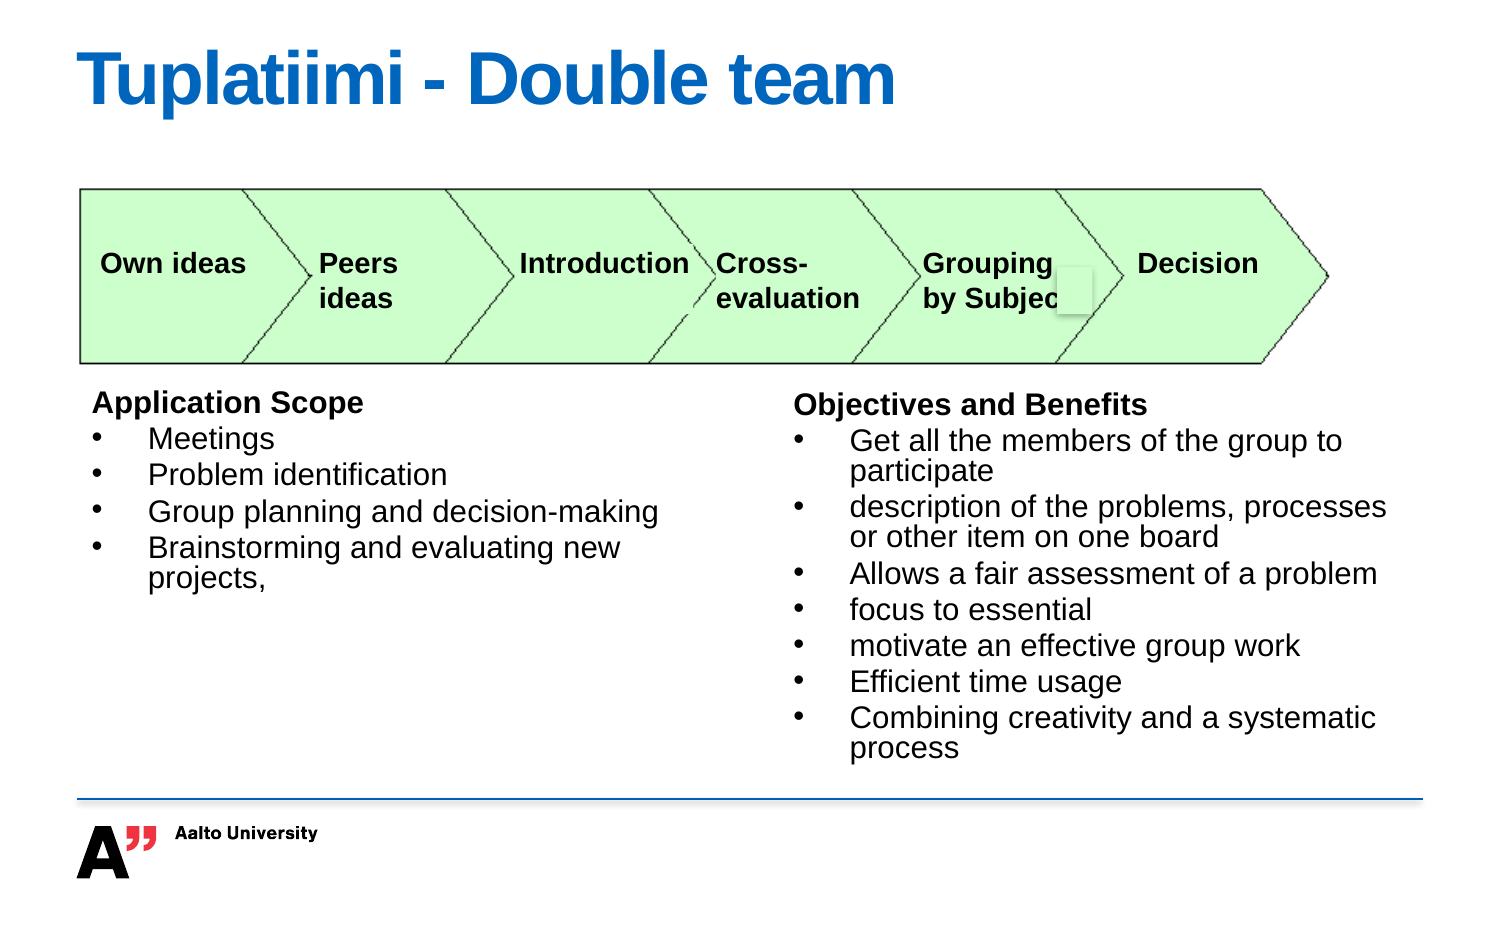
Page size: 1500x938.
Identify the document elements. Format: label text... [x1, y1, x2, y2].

text_box Objectives and Benefits Get all the members of the group to participate description of the problems, processes or other item on one board Allows a fair assessment of a problem focus to essential motivate an effective group work Efficient time usage Combining creativity and a systematic process [778, 384, 1424, 788]
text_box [100, 243, 1292, 315]
list Application Scope Meetings Problem identification Group planning and decision-making Brainstorming and evaluating new projects, [76, 394, 722, 830]
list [64, 173, 1360, 385]
title Tuplatiimi - Double team [76, 43, 1424, 207]
